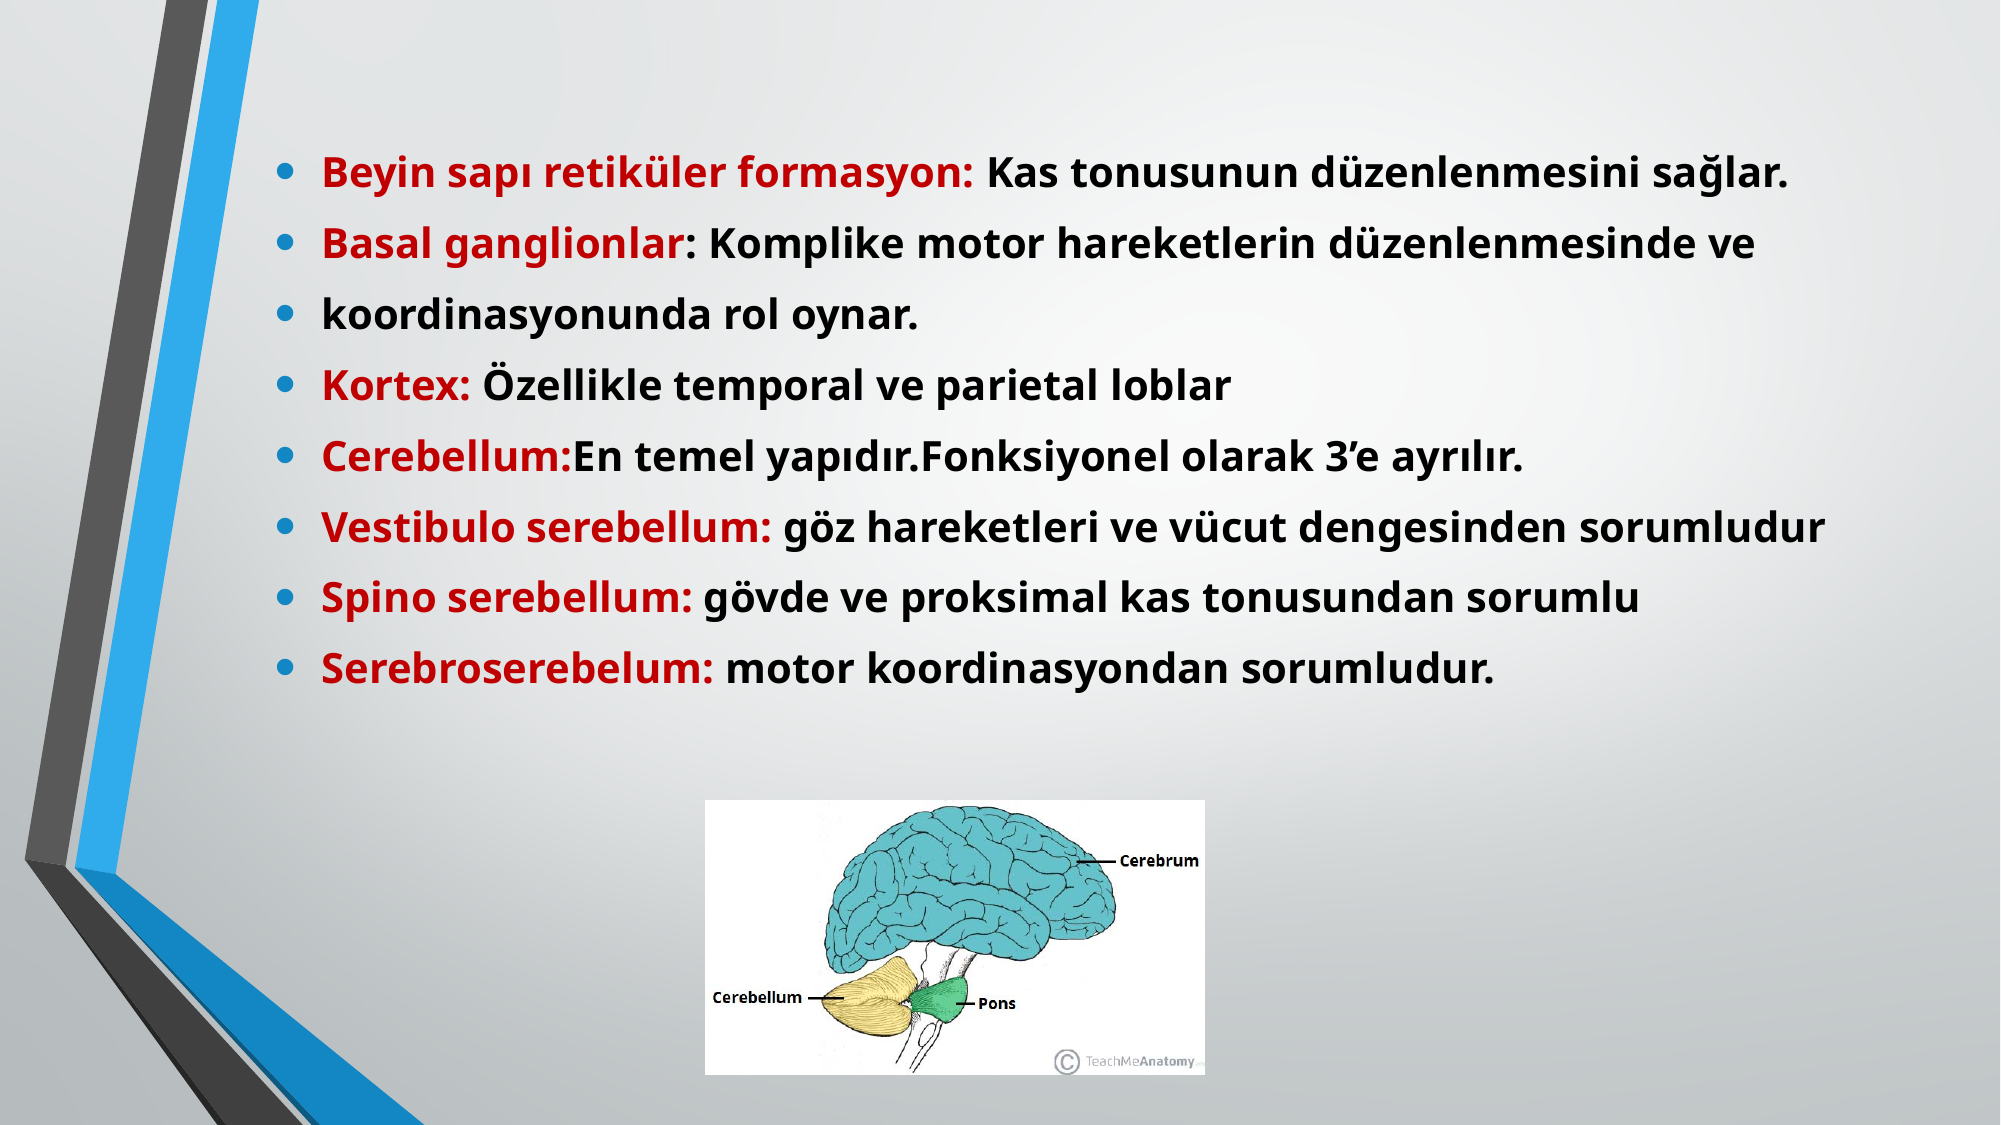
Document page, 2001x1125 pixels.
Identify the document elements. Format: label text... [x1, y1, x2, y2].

picture [705, 800, 1205, 1075]
list Beyin sapı retiküler formasyon: Kas tonusunun düzenlenmesini sağlar. Basal ganglionlar: Komplike motor hareketlerin düzenlenmesinde ve koordinasyonunda rol oynar. Kortex: Özellikle temporal ve parietal loblar Cerebellum:En temel yapıdır.Fonksiyonel olarak 3’e ayrılır. Vestibulo serebellum: göz hareketleri ve vücut dengesinden sorumludur Spino serebellum: gövde ve proksimal kas tonusundan sorumlu Serebroserebelum: motor koordinasyondan sorumludur. [259, 162, 1904, 676]
